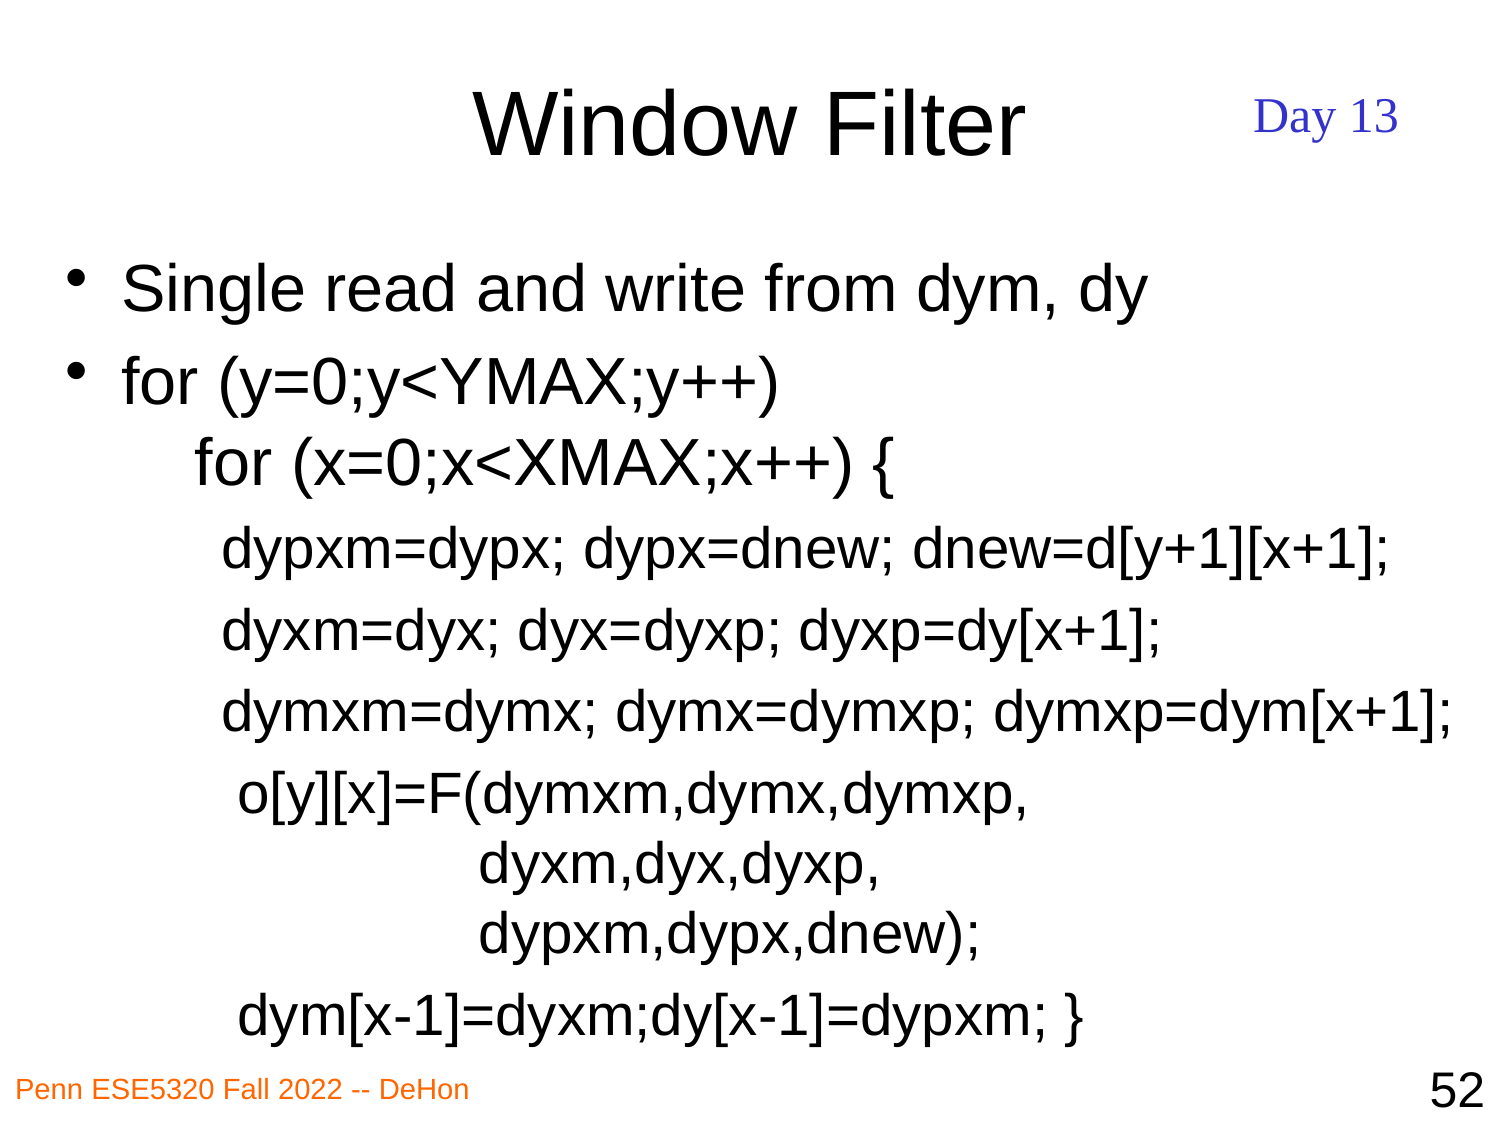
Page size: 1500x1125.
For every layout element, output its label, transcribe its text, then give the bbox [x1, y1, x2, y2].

text_box Day 13 [1238, 74, 1414, 150]
list Single read and write from dym, dy for (y=0;y<YMAX;y++) for (x=0;x<XMAX;x++) { dypxm=dypx; dypx=dnew; dnew=d[y+1][x+1]; dyxm=dyx; dyx=dyxp; dyxp=dy[x+1]; dymxm=dymx; dymx=dymxp; dymxp=dym[x+1]; o[y][x]=F(dymxm,dymx,dymxp, dyxm,dyx,dyxp, dypxm,dypx,dnew); dym[x-1]=dyxm;dy[x-1]=dypxm; } [49, 237, 1500, 963]
slide_number Penn ESE5320 Fall 2022 -- DeHon [0, 1062, 576, 1125]
title Window Filter [112, 24, 1388, 213]
slide_number 52 [1187, 1049, 1500, 1125]
